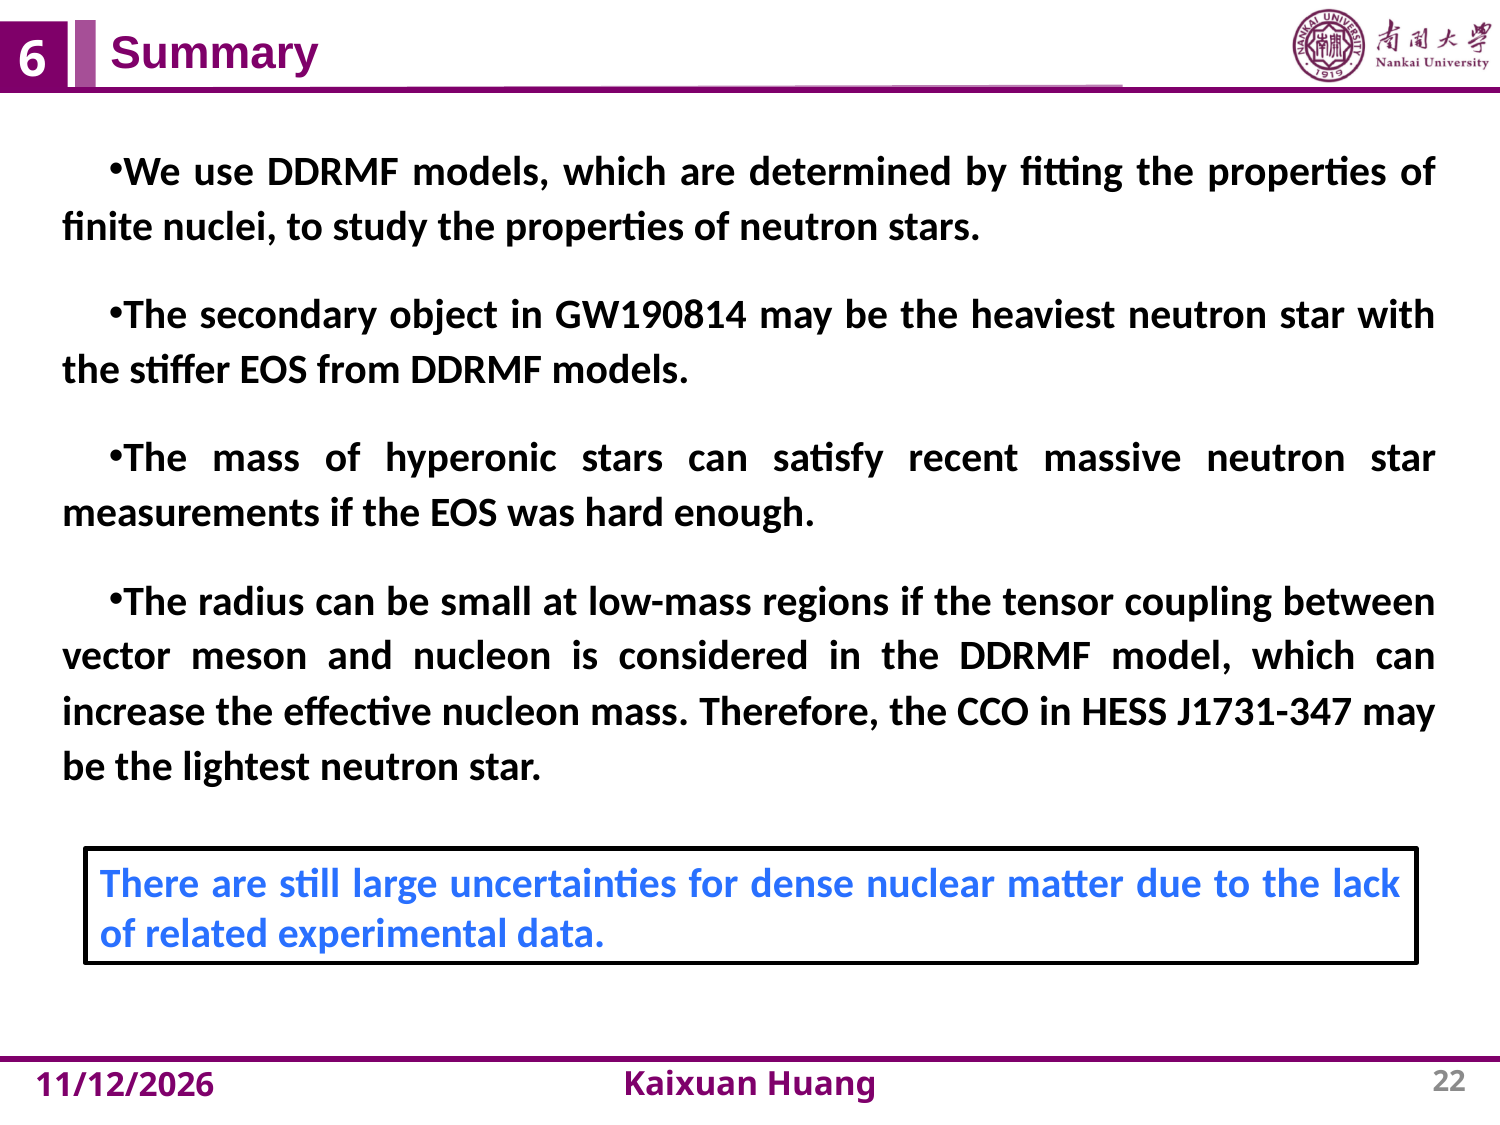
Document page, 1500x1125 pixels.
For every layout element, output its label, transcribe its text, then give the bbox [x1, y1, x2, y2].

text_box There are still large uncertainties for dense nuclear matter due to the lack of related experimental data. [85, 848, 1417, 963]
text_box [0, 18, 1124, 89]
text_box Summary [95, 14, 1205, 85]
text_box We use DDRMF models, which are determined by fitting the properties of finite nuclei, to study the properties of neutron stars. The secondary object in GW190814 may be the heaviest neutron star with the stiffer EOS from DDRMF models. The mass of hyperonic stars can satisfy recent massive neutron star measurements if the EOS was hard enough. The radius can be small at low-mass regions if the tensor coupling between vector meson and nucleon is considered in the DDRMF model, which can increase the effective nucleon mass. Therefore, the CCO in HESS J1731-347 may be the lightest neutron star. [0, 131, 1452, 796]
slide_number 22 [1403, 1062, 1481, 1113]
footer Kaixuan Huang [496, 1060, 1004, 1113]
footer Kaixuan Huang [496, 1052, 1004, 1058]
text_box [0, 91, 1124, 95]
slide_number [20, 1060, 286, 1116]
picture [1281, 4, 1500, 85]
slide_number 22 [1403, 1052, 1481, 1056]
